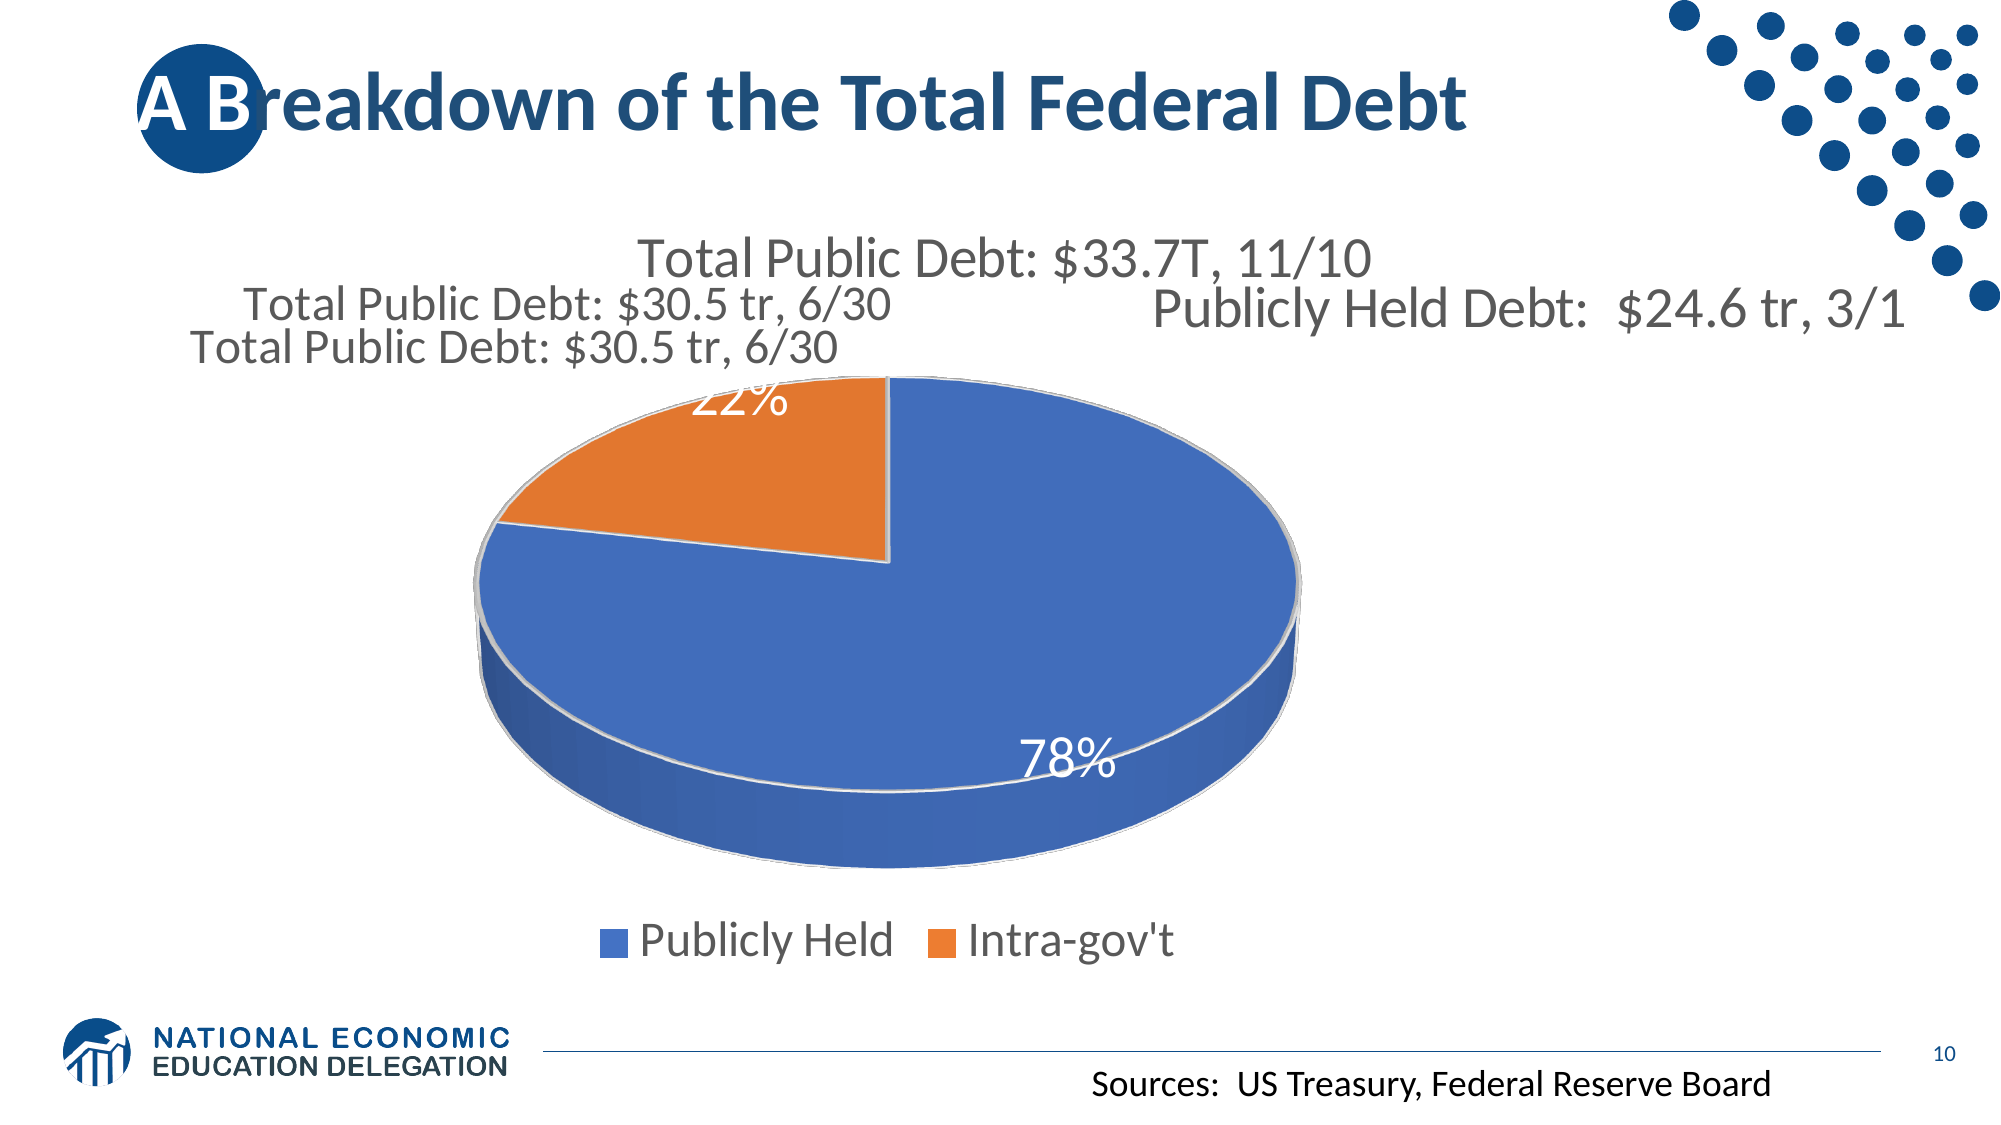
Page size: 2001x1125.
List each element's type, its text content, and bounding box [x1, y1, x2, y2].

slide_number 10 [1521, 1030, 1972, 1082]
title A Breakdown of the Total Federal Debt [102, 0, 1828, 213]
picture [55, 1052, 520, 1091]
text_box Sources: US Treasury, Federal Reserve Board [1076, 1051, 1934, 1112]
chart [0, 190, 1986, 1052]
